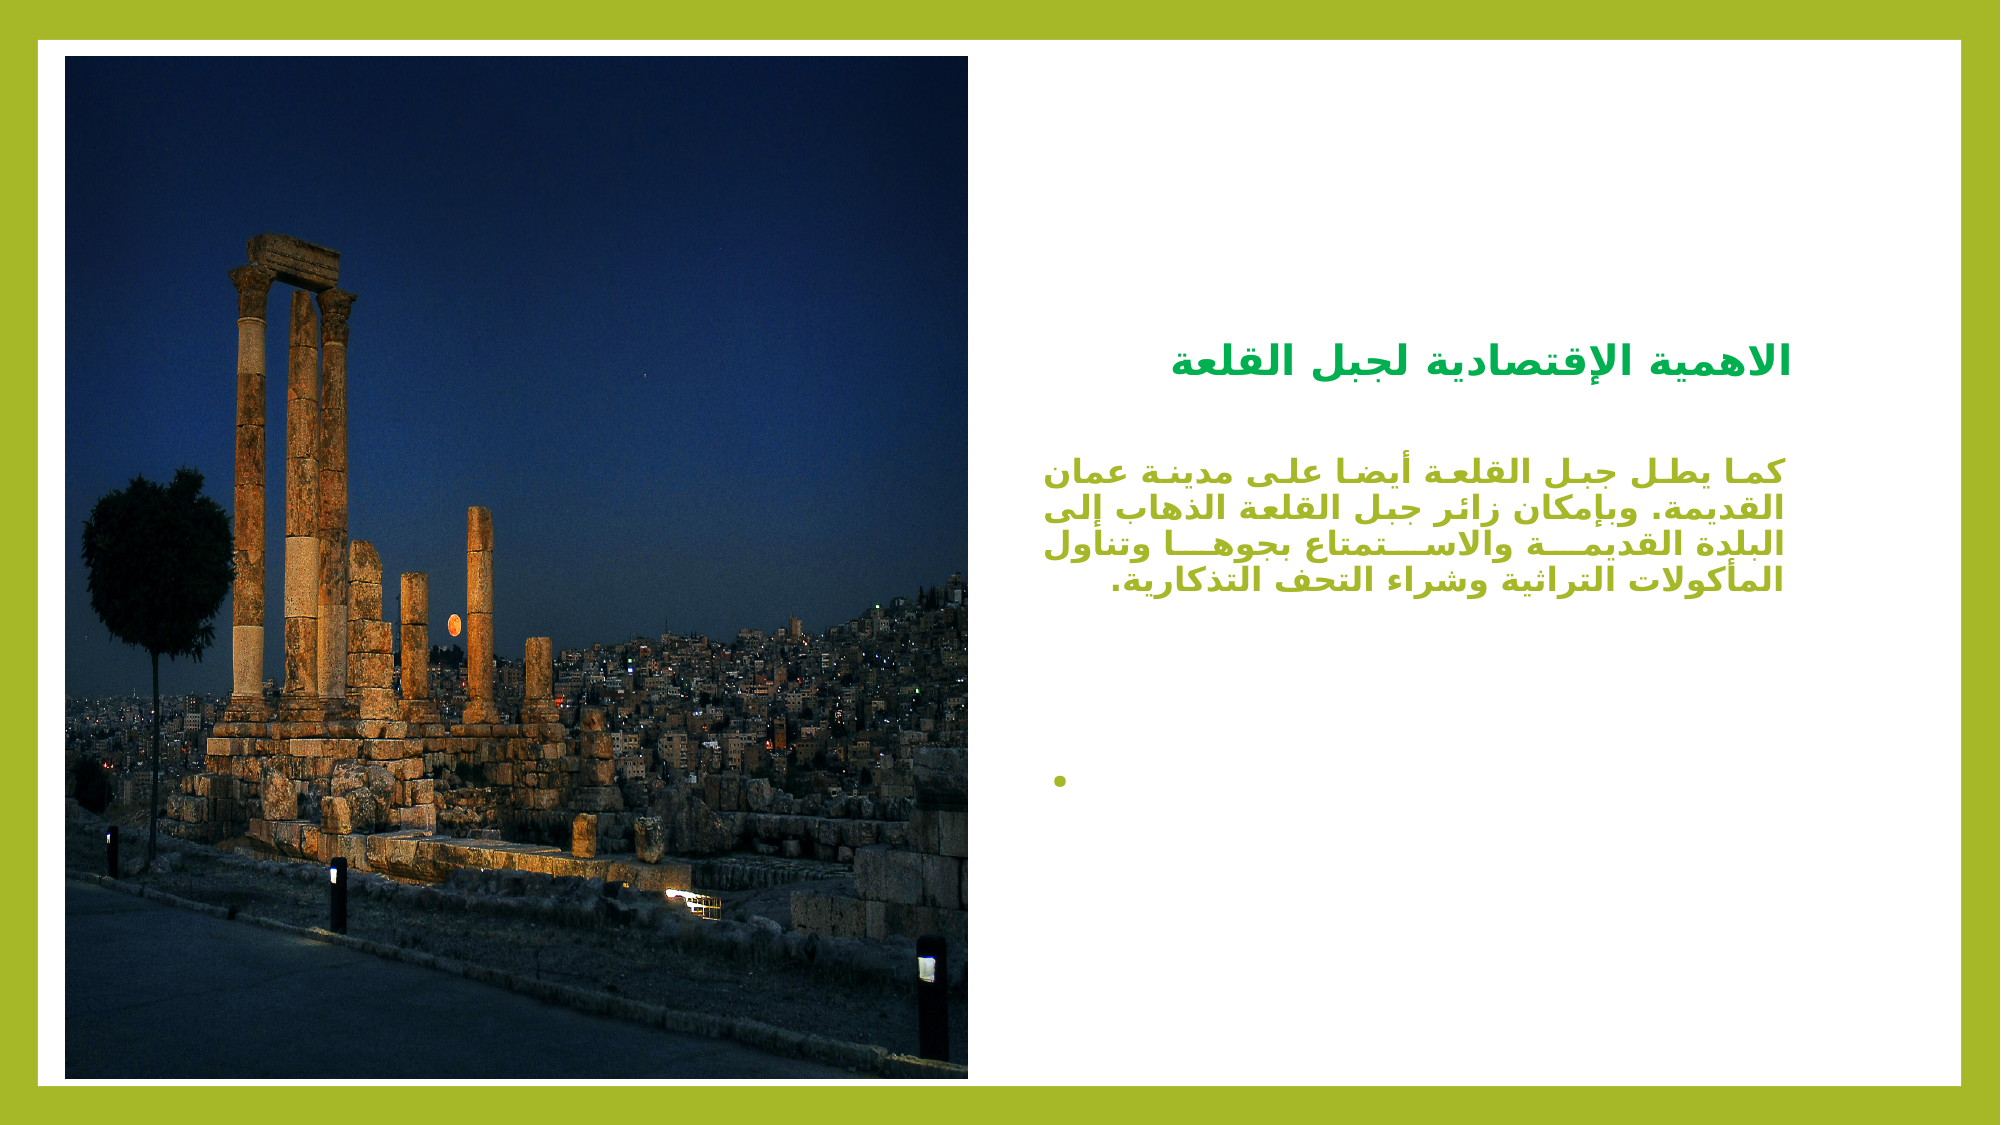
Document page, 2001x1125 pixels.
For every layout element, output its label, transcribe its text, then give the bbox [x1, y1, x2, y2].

title الاهمية الإقتصادية لجبل القلعة [984, 285, 1809, 438]
list كما يطل جبل القلعة أيضا على مدينة عمان القديمة. وبإمكان زائر جبل القلعة الذهاب إلى البلدة القديمة والاستمتاع بجوها وتناول المأكولات التراثية وشراء التحف التذكارية. . [1028, 390, 1809, 998]
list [64, 56, 968, 1079]
